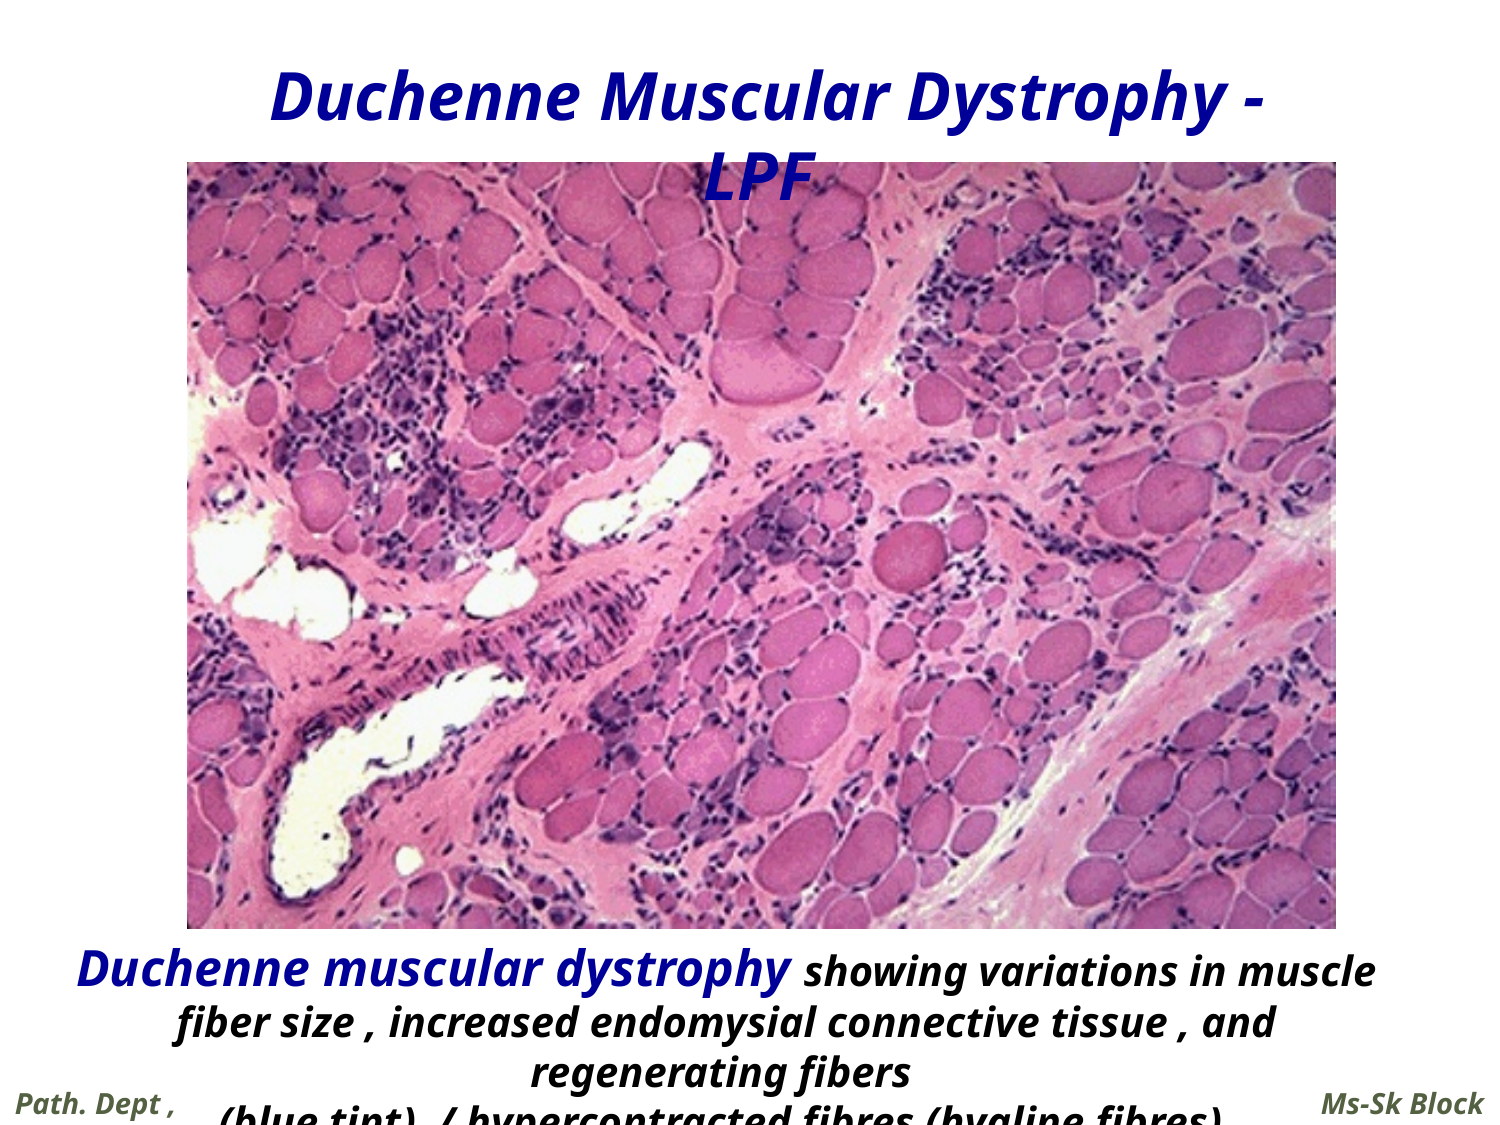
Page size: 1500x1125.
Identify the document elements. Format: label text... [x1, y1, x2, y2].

picture [187, 162, 1337, 929]
text_box Ms-Sk Block [1304, 1078, 1500, 1125]
text_box Duchenne muscular dystrophy showing variations in muscle fiber size , increased endomysial connective tissue , and regenerating fibers (blue tint) / hypercontracted fibres (hyaline fibres). [53, 928, 1400, 1125]
text_box Path. Dept , KSU [0, 1078, 247, 1125]
text_box Duchenne Muscular Dystrophy - LPF [199, 46, 1336, 162]
